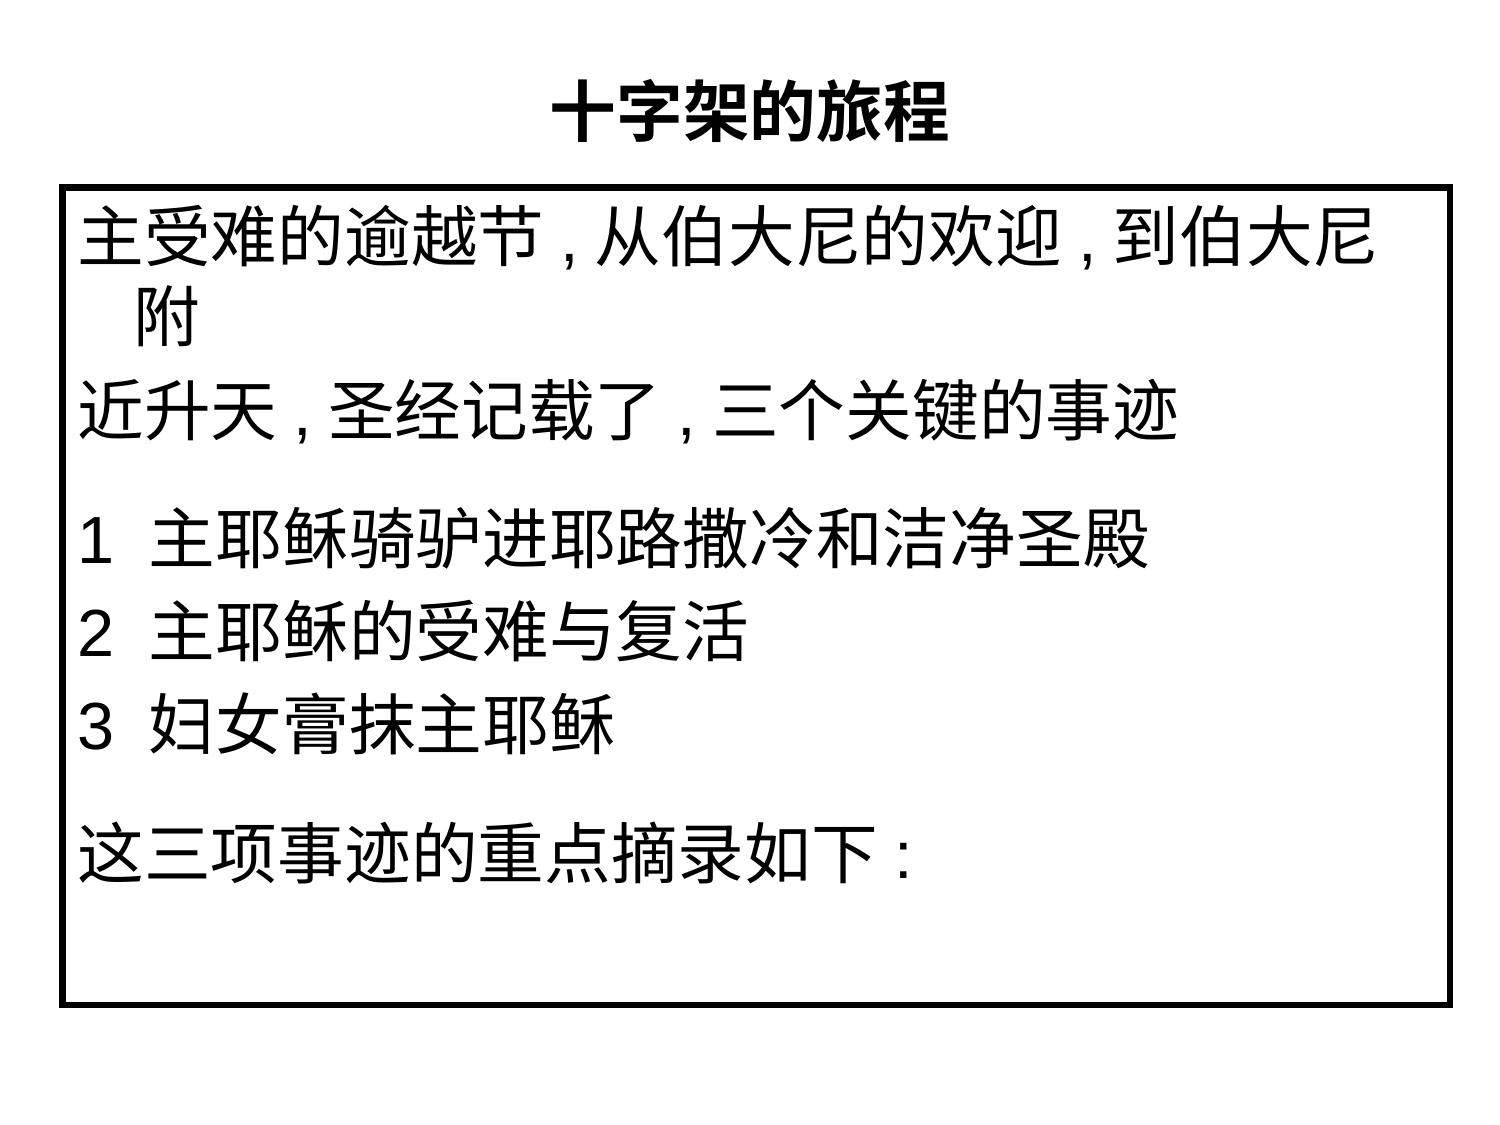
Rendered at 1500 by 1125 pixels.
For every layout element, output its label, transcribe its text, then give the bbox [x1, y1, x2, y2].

list 主受难的逾越节,从伯大尼的欢迎,到伯大尼附 近升天,圣经记载了,三个关键的事迹 1 主耶稣骑驴进耶路撒冷和洁净圣殿 2 主耶稣的受难与复活 3 妇女膏抹主耶稣 这三项事迹的重点摘录如下: [62, 187, 1451, 1006]
title 十字架的旅程 [74, 44, 1426, 176]
